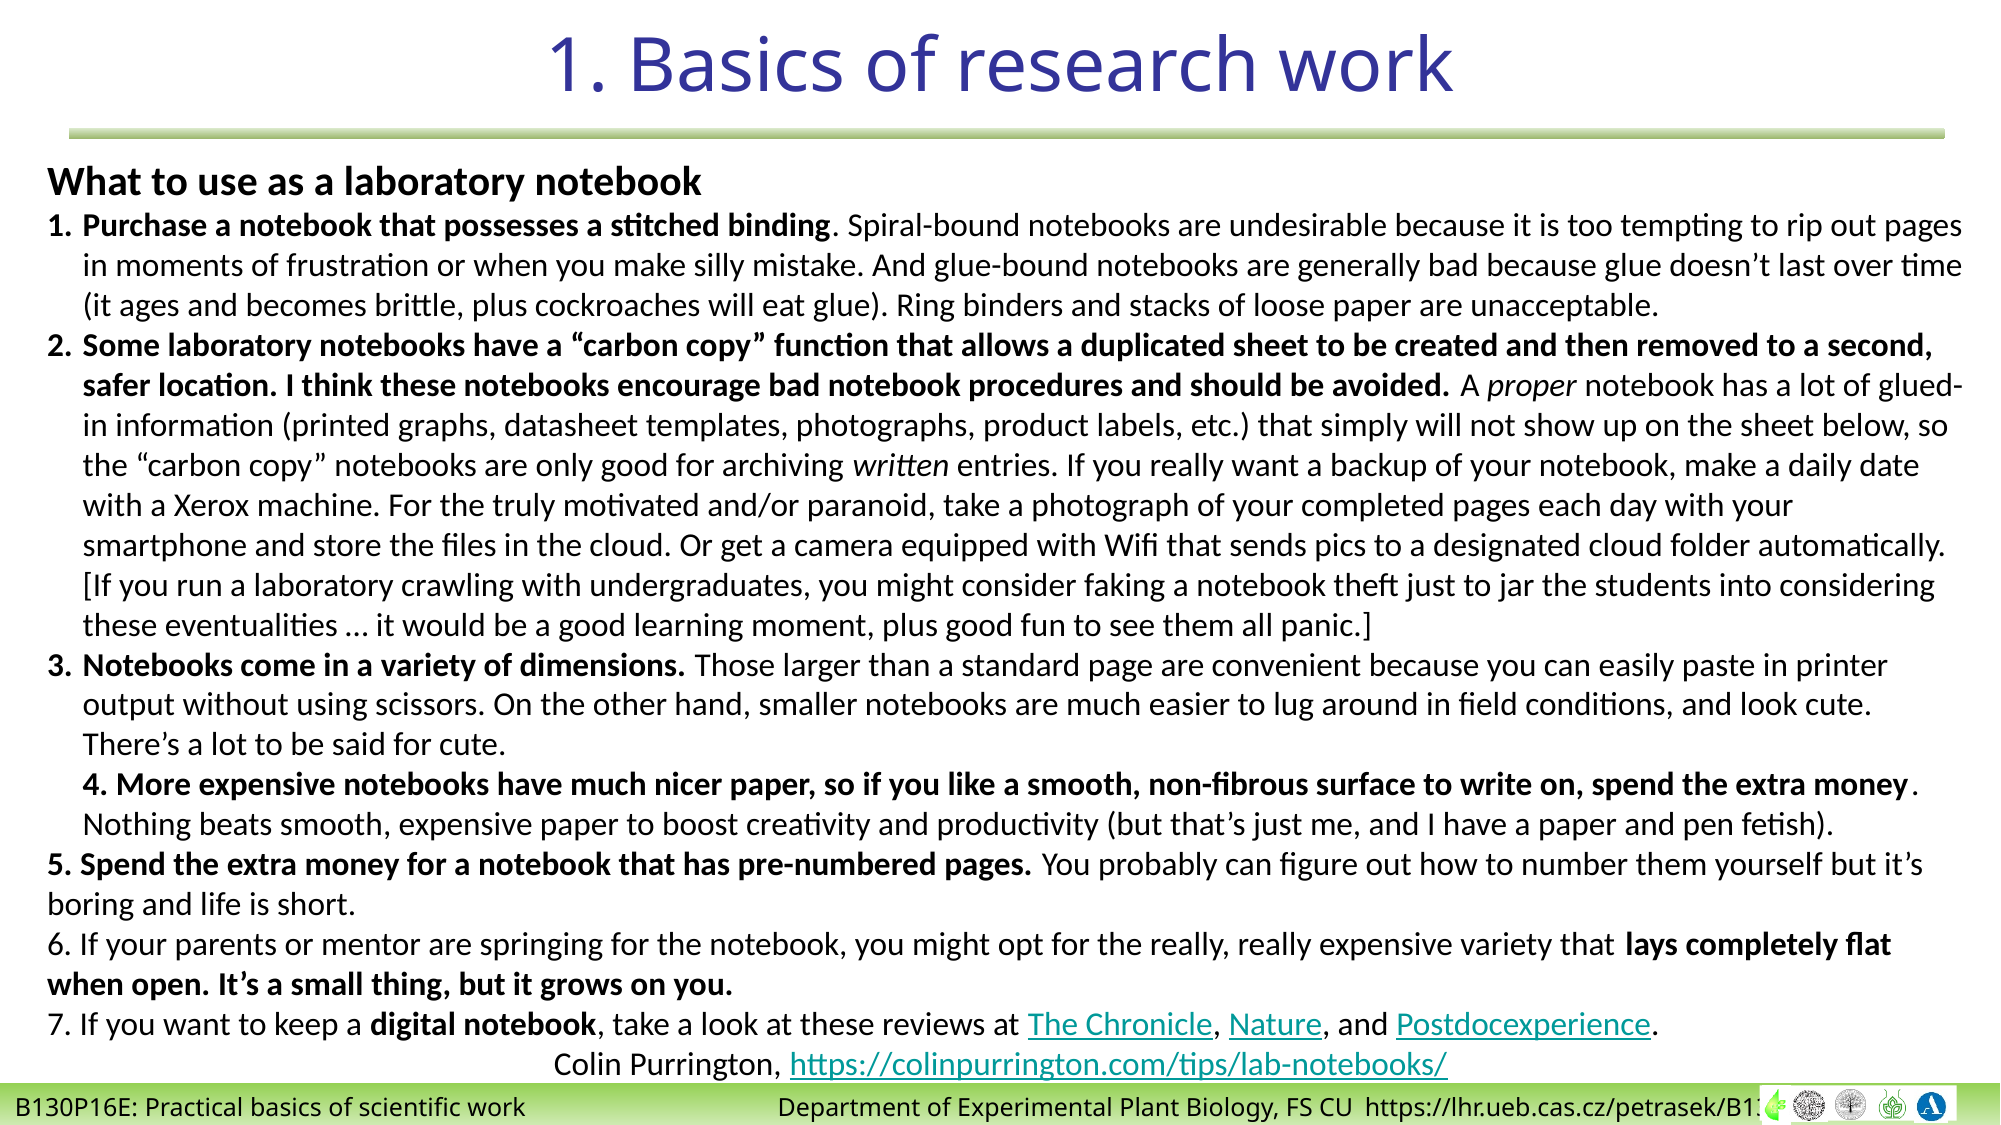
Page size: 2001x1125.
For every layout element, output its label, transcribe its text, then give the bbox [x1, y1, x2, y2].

text_box [66, 125, 1948, 141]
text_box 1. Basics of research work [530, 8, 1470, 114]
text_box What to use as a laboratory notebook Purchase a notebook that possesses a stitched binding. Spiral-bound notebooks are undesirable because it is too tempting to rip out pages in moments of frustration or when you make silly mistake. And glue-bound notebooks are generally bad because glue doesn’t last over time (it ages and becomes brittle, plus cockroaches will eat glue). Ring binders and stacks of loose paper are unacceptable. Some laboratory notebooks have a “carbon copy” function that allows a duplicated sheet to be created and then removed to a second, safer location. I think these notebooks encourage bad notebook procedures and should be avoided. A proper notebook has a lot of glued-in information (printed graphs, datasheet templates, photographs, product labels, etc.) that simply will not show up on the sheet below, so the “carbon copy” notebooks are only good for archiving written entries. If you really want a backup of your notebook, make a daily date with a Xerox machine. For the truly motivated and/or paranoid, take a photograph of your completed pages each day with your smartphone and store the files in the cloud. Or get a camera equipped with Wifi that sends pics to a designated cloud folder automatically. [If you run a laboratory crawling with undergraduates, you might consider faking a notebook theft just to jar the students into considering these eventualities … it would be a good learning moment, plus good fun to see them all panic.] Notebooks come in a variety of dimensions. Those larger than a standard page are convenient because you can easily paste in printer output without using scissors. On the other hand, smaller notebooks are much easier to lug around in field conditions, and look cute. There’s a lot to be said for cute. 4. More expensive notebooks have much nicer paper, so if you like a smooth, non-fibrous surface to write on, spend the extra money. Nothing beats smooth, expensive paper to boost creativity and productivity (but that’s just me, and I have a paper and pen fetish). 5. Spend the extra money for a notebook that has pre-numbered pages. You probably can figure out how to number them yourself but it’s boring and life is short. 6. If your parents or mentor are springing for the notebook, you might opt for the really, really expensive variety that lays completely flat when open. It’s a small thing, but it grows on you. 7. If you want to keep a digital notebook, take a look at these reviews at The Chronicle, Nature, and Postdocexperience. [32, 146, 1982, 1050]
text_box Colin Purrington, https://colinpurrington.com/tips/lab-notebooks/ [539, 1050, 1642, 1081]
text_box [0, 1083, 2000, 1125]
